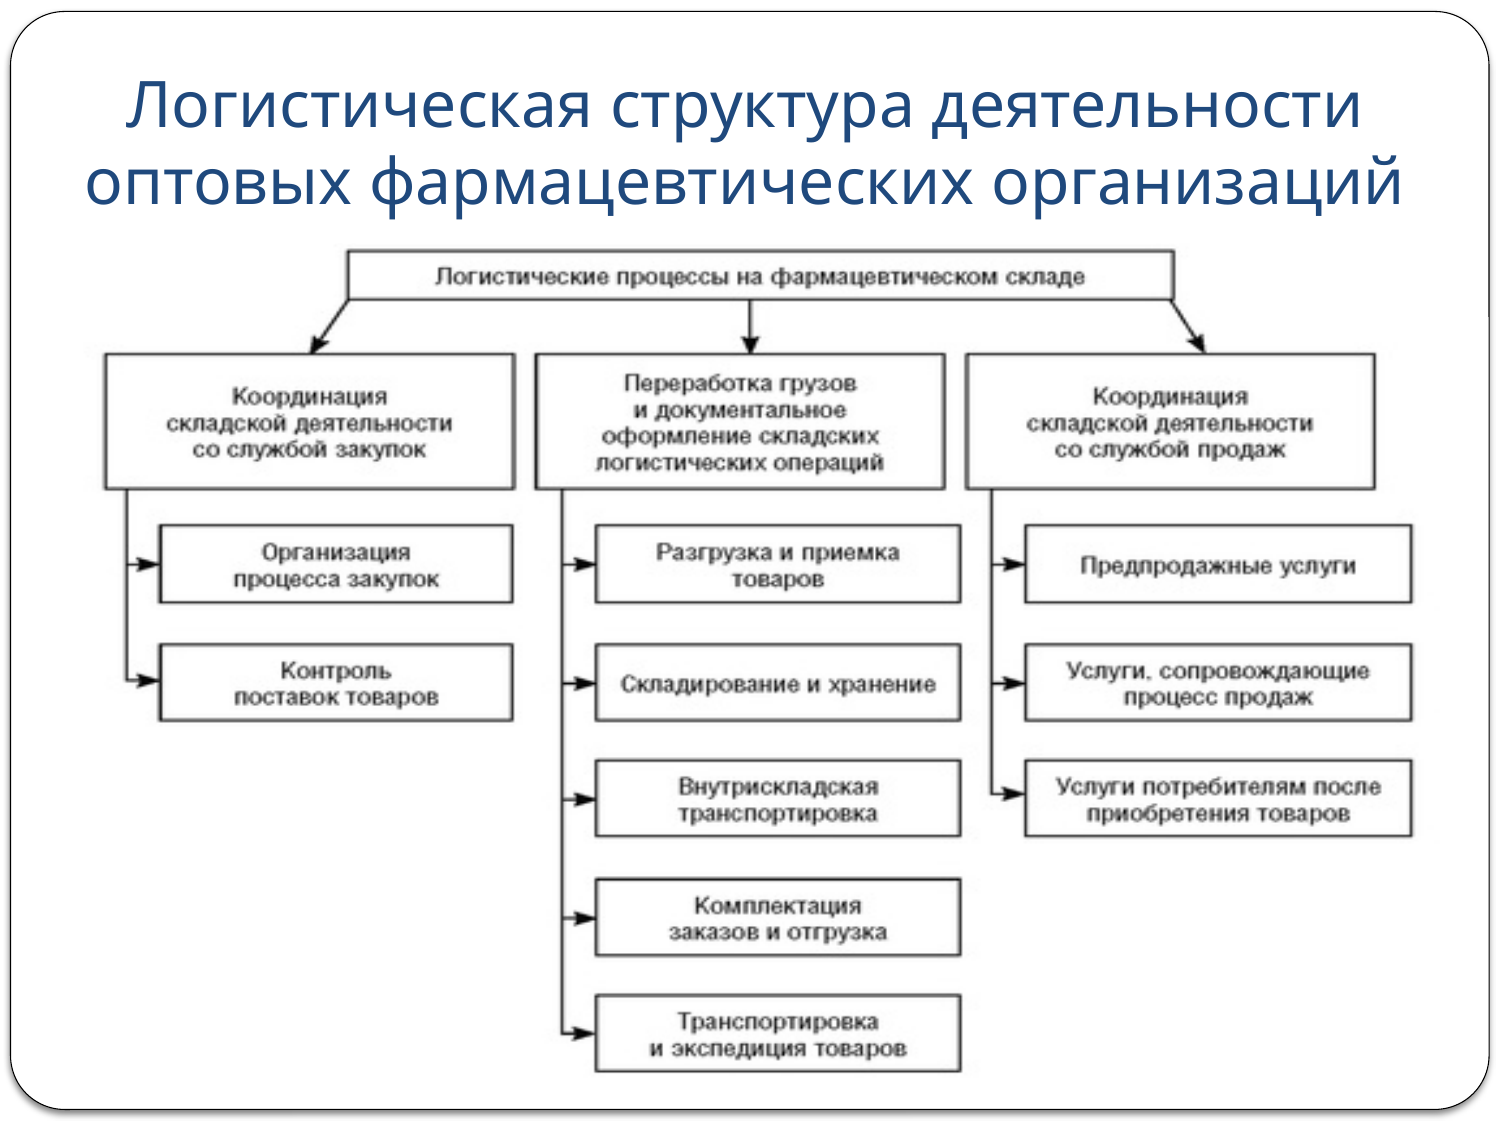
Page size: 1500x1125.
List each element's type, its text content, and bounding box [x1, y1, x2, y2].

title Логистическая структура деятельности оптовых фармацевтических организаций [64, 45, 1425, 233]
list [64, 243, 1448, 1095]
